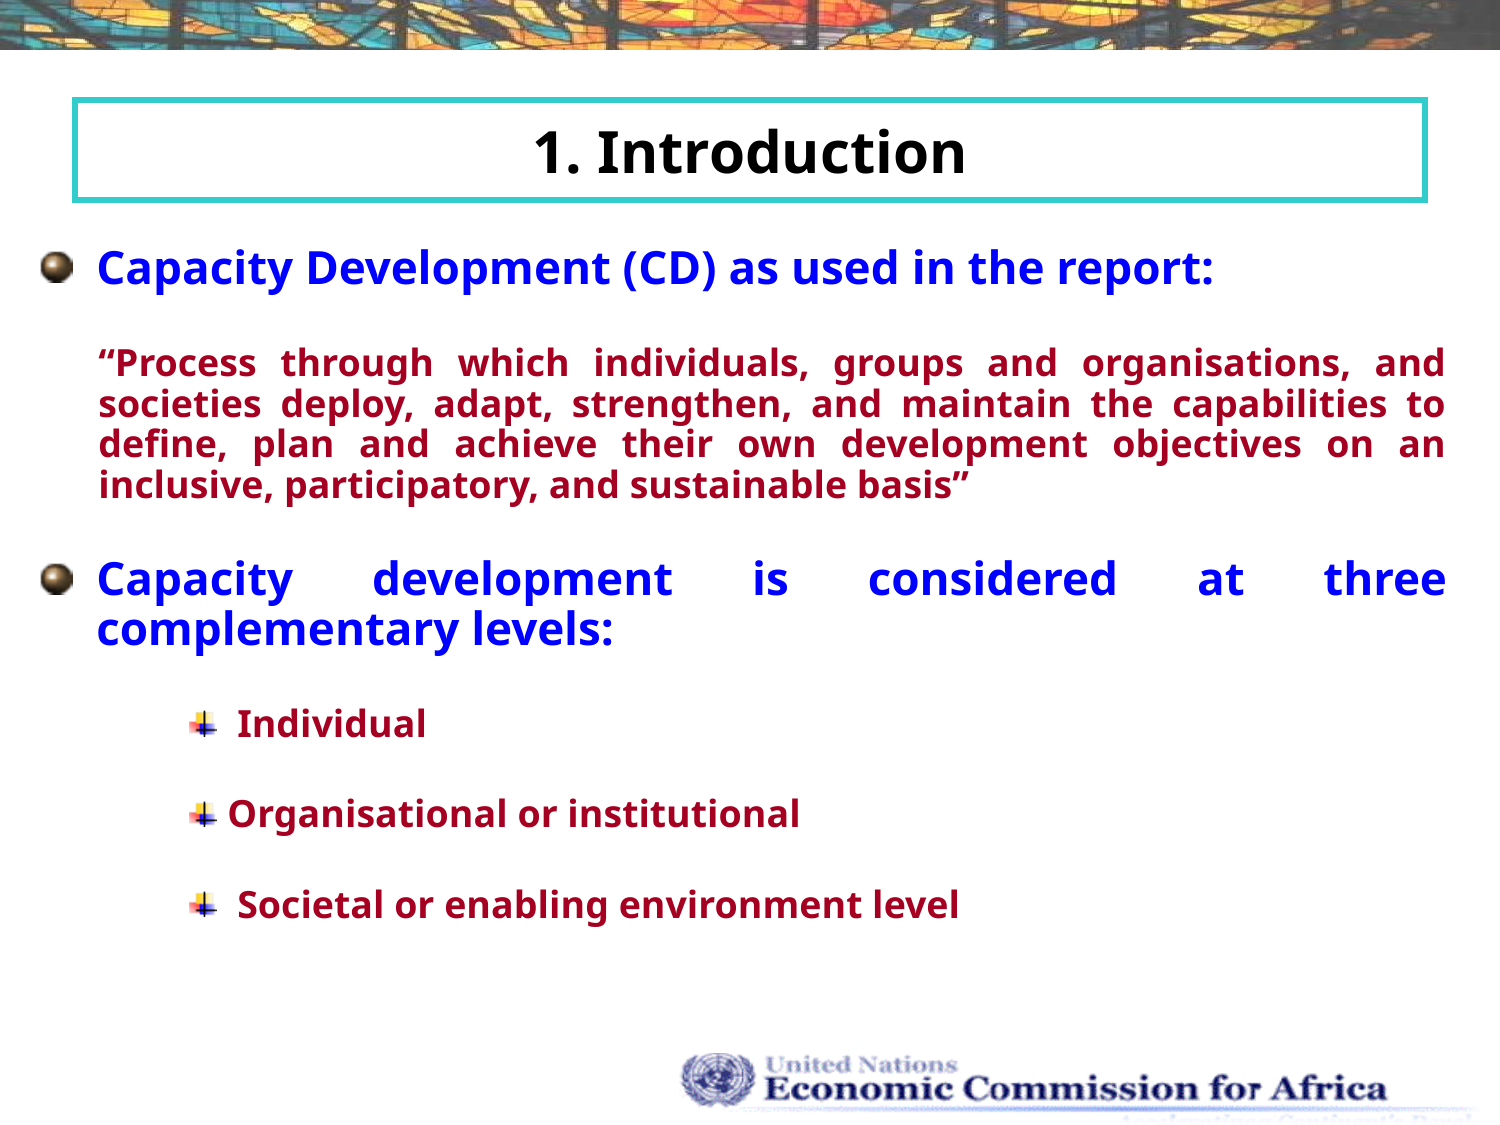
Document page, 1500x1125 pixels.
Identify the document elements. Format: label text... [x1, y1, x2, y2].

picture [0, 0, 1500, 50]
picture [39, 562, 73, 595]
picture [189, 890, 217, 917]
picture [675, 1053, 1486, 1125]
list Capacity Development (CD) as used in the report: “Process through which individuals, groups and organisations, and societies deploy, adapt, strengthen, and maintain the capabilities to define, plan and achieve their own development objectives on an inclusive, participatory, and sustainable basis” Capacity development is considered at three complementary levels: Individual Organisational or institutional Societal or enabling environment level [24, 237, 1463, 1055]
title 1. Introduction [75, 99, 1425, 200]
picture [39, 250, 73, 283]
picture [189, 709, 217, 737]
picture [189, 800, 217, 827]
